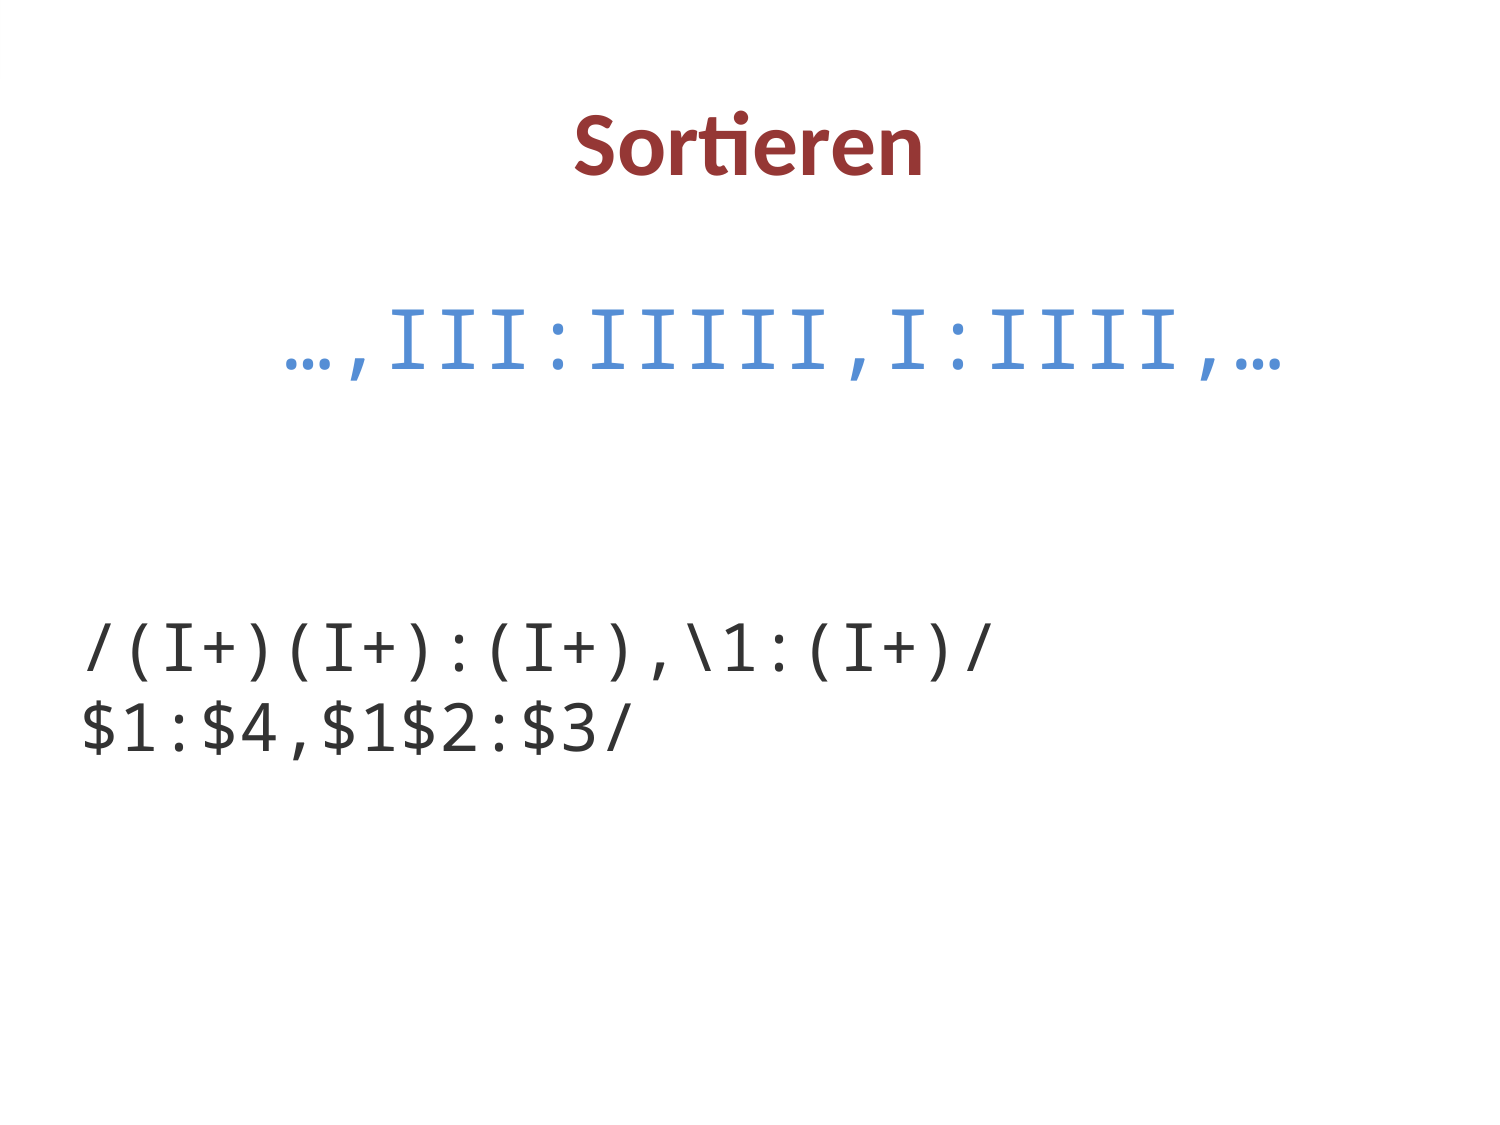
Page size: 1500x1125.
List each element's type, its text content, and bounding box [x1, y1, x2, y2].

title Sortieren [75, 45, 1425, 233]
text_box /(I+)(I+):(I+),\1:(I+)/$1:$4,$1$2:$3/ [64, 597, 1468, 773]
text_box …,III:IIIII,I:IIII,… [100, 278, 1468, 394]
